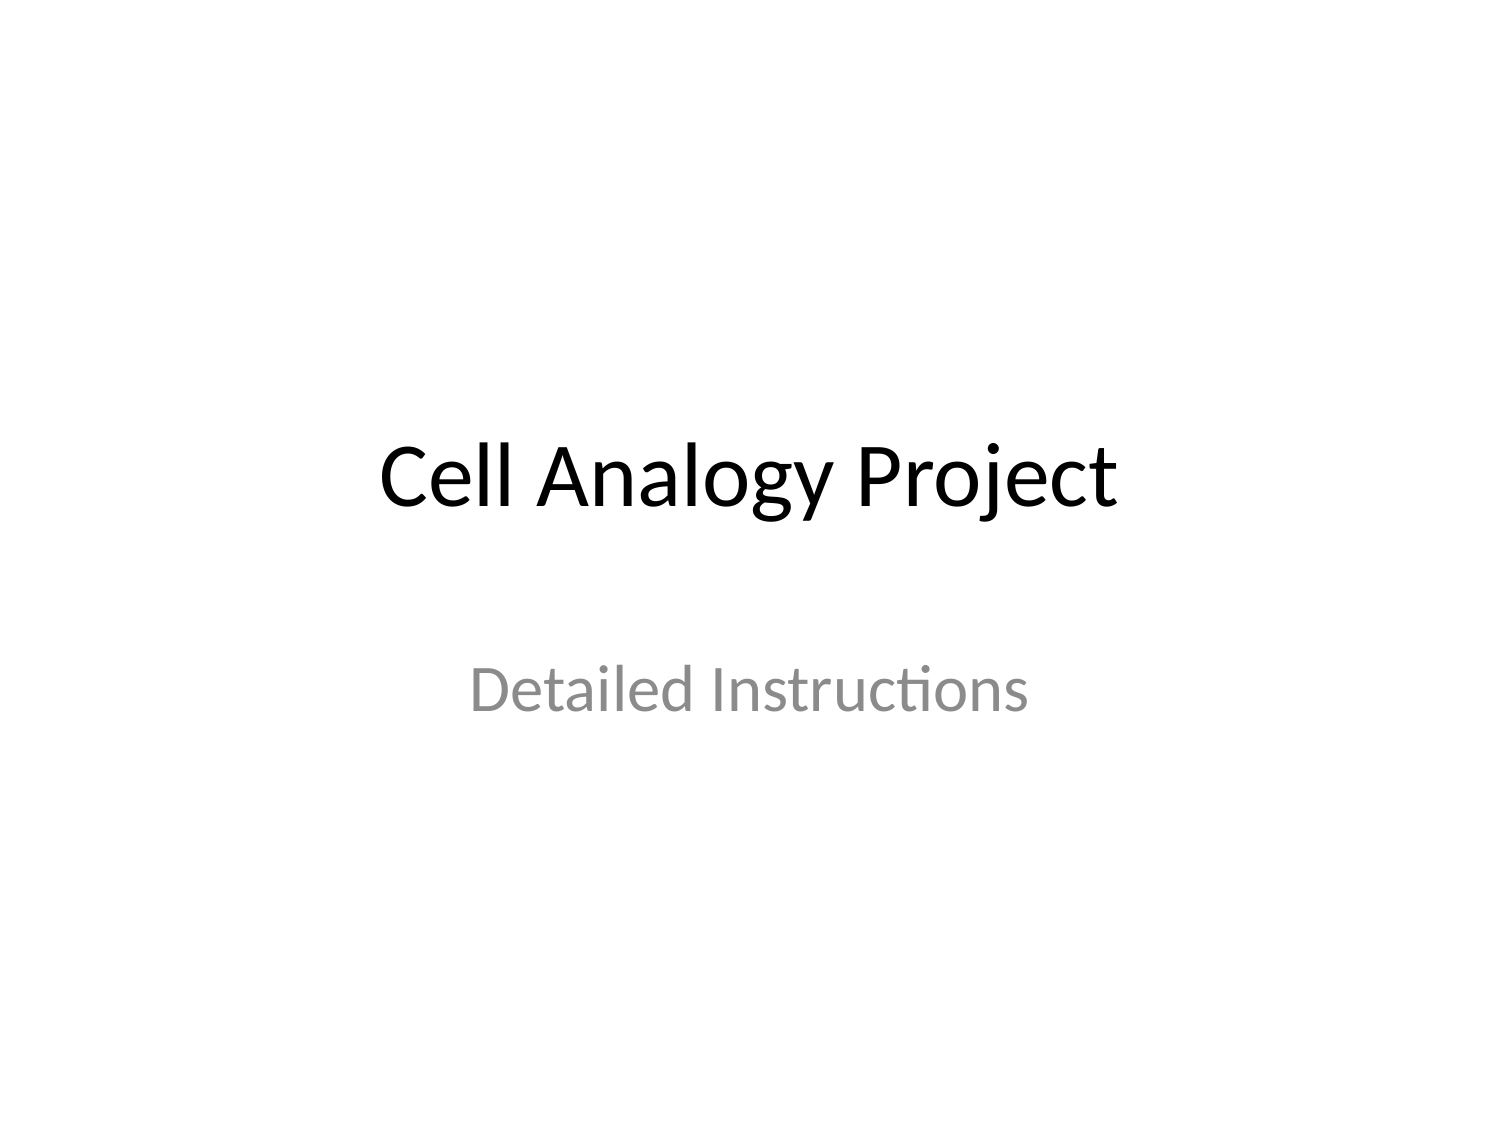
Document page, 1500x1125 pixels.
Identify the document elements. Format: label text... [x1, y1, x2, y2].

subtitle Detailed Instructions [225, 637, 1275, 925]
title Cell Analogy Project [112, 349, 1388, 591]
